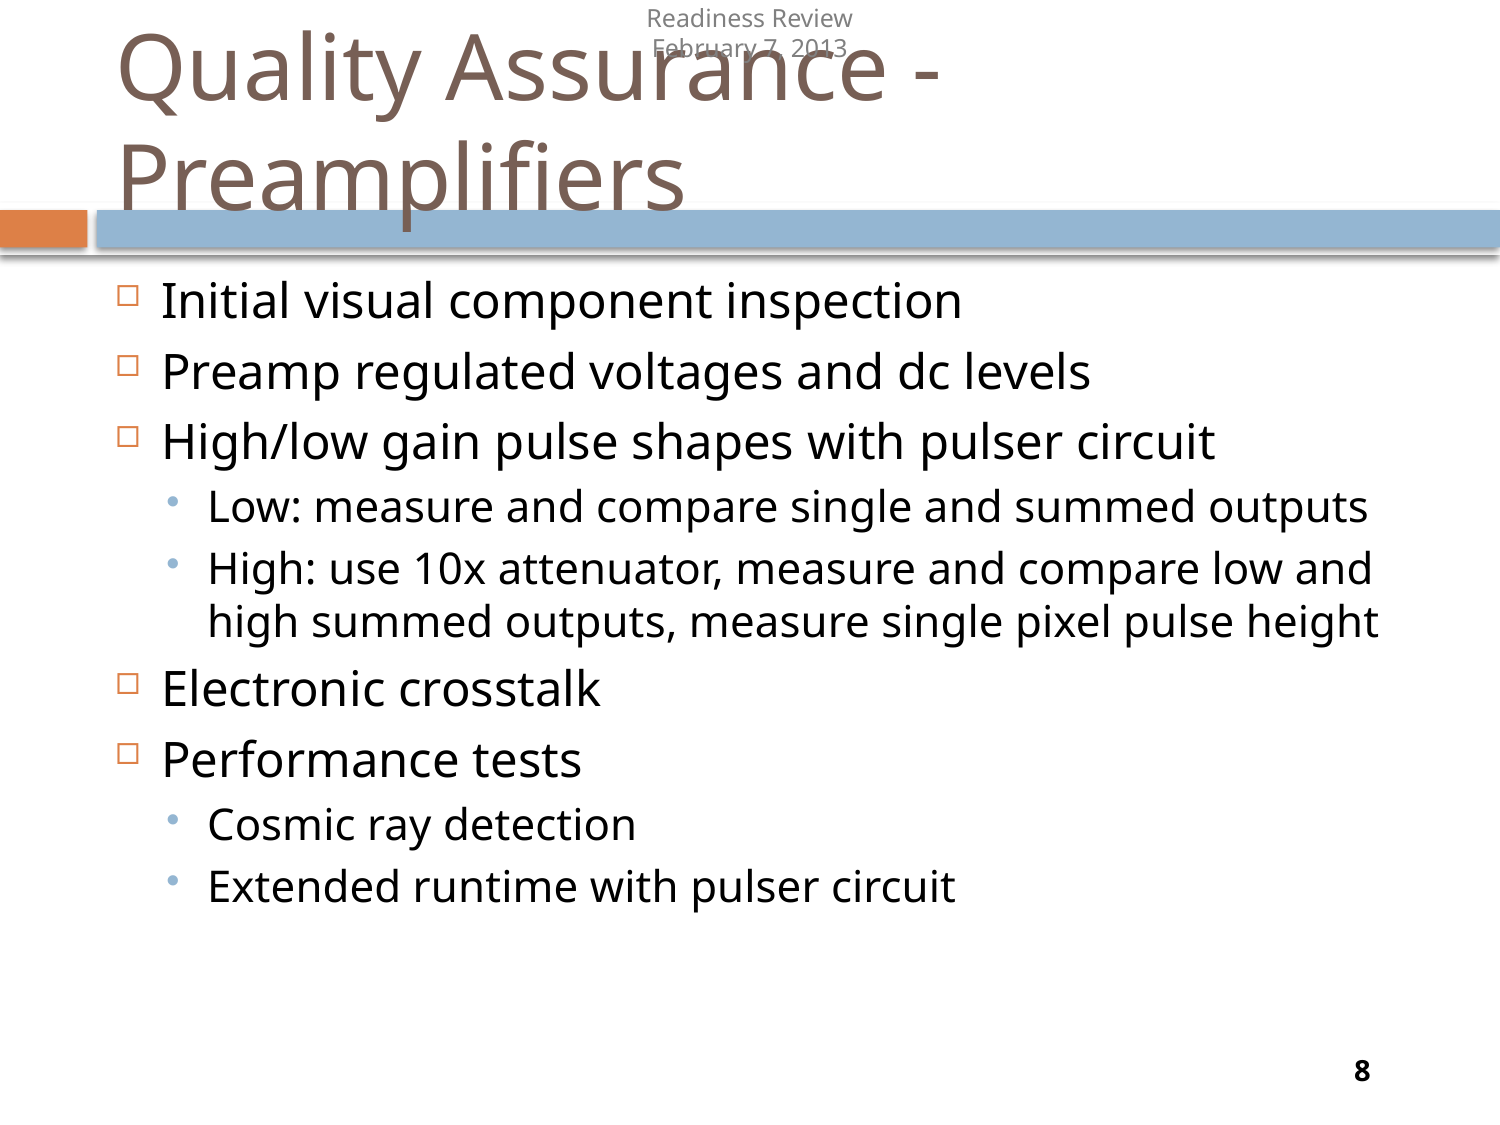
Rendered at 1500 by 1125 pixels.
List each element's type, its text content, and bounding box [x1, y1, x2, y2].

title Quality Assurance - Preamplifiers [100, 63, 1438, 200]
list Initial visual component inspection Preamp regulated voltages and dc levels High/low gain pulse shapes with pulser circuit Low: measure and compare single and summed outputs High: use 10x attenuator, measure and compare low and high summed outputs, measure single pixel pulse height Electronic crosstalk Performance tests Cosmic ray detection Extended runtime with pulser circuit [100, 262, 1438, 1000]
text_box Readiness Review February 7, 2013 [0, 0, 1500, 63]
slide_number 8 [1299, 1042, 1425, 1103]
